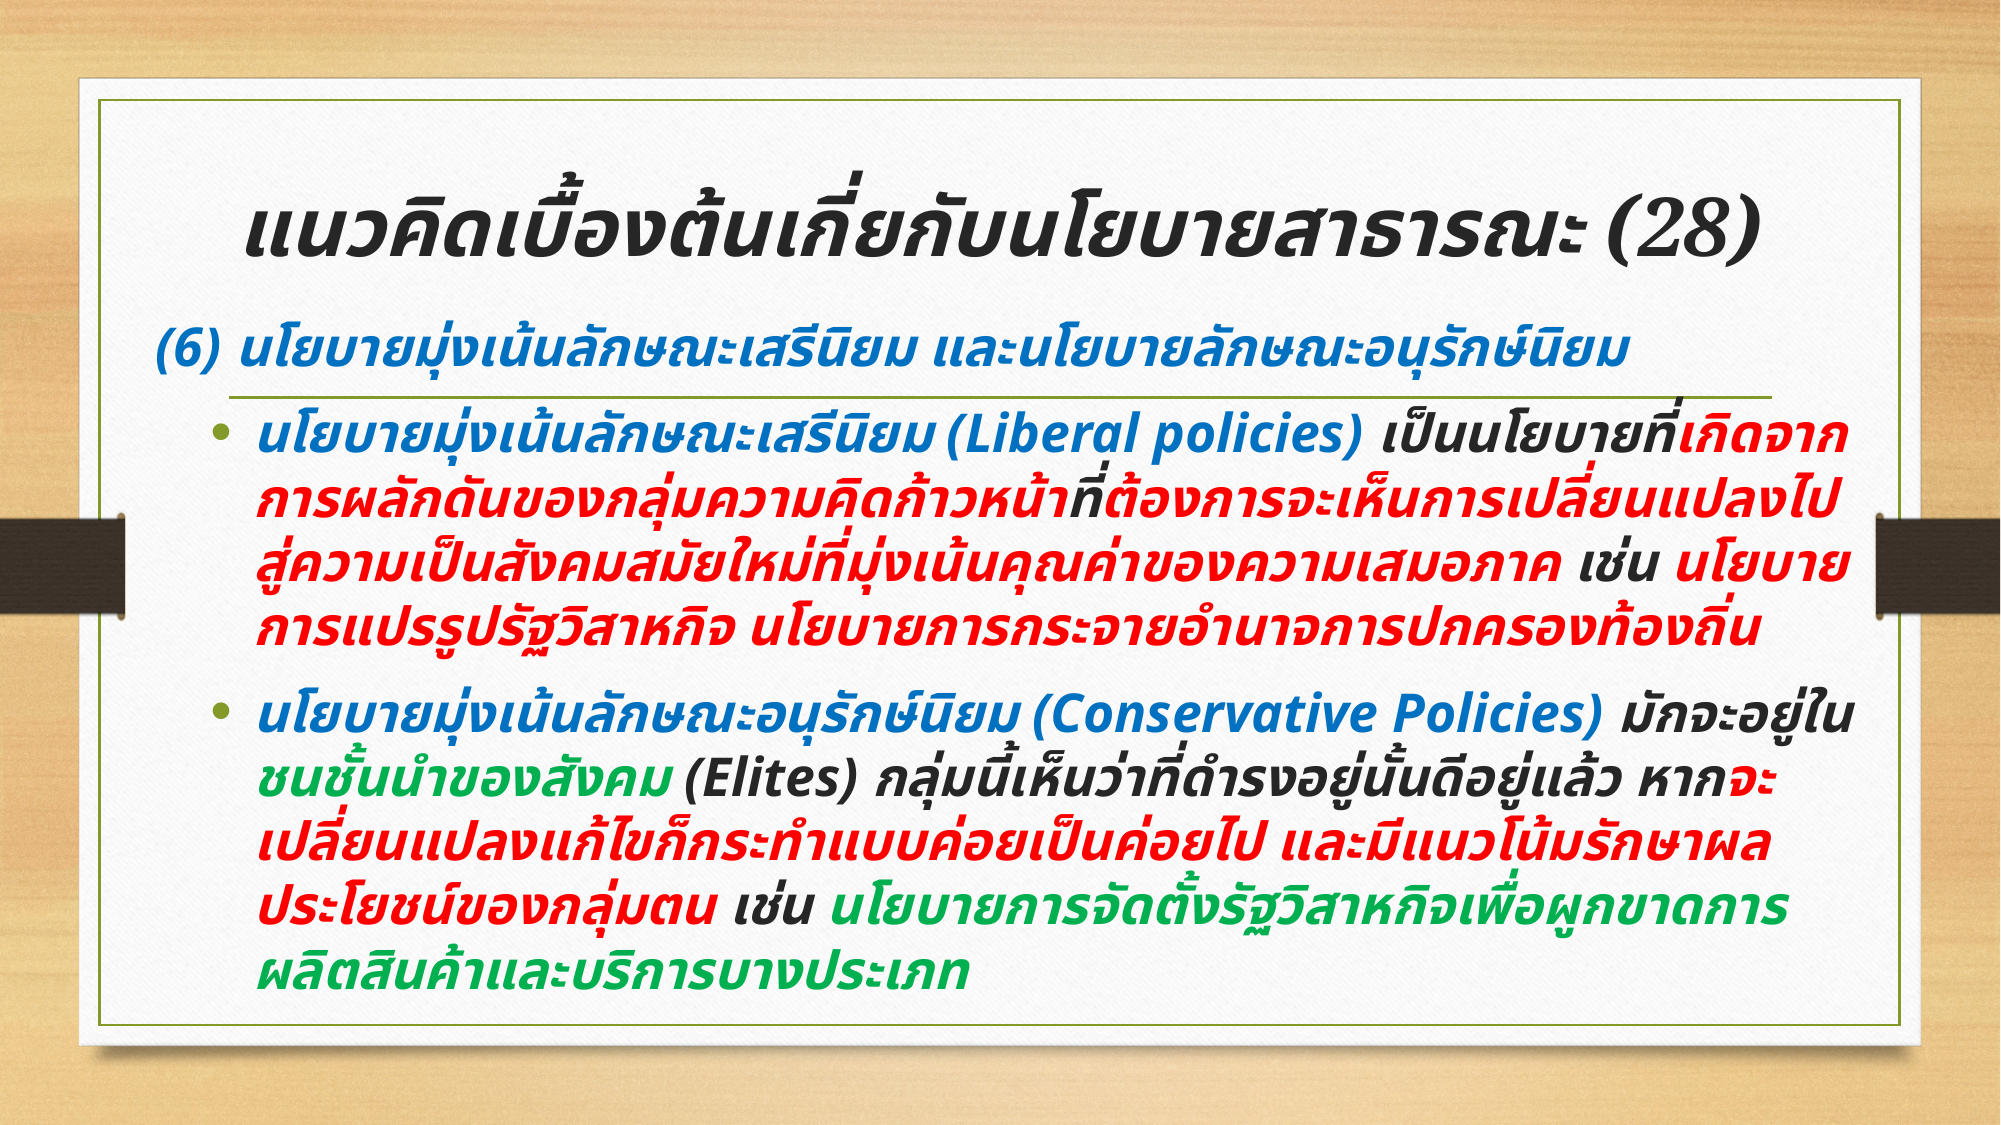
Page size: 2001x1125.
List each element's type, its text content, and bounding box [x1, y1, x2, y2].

title แนวคิดเบื้องต้นเกี่ยกับนโยบายสาธารณะ (28) [212, 161, 1788, 286]
list (6) นโยบายมุ่งเน้นลักษณะเสรีนิยม และนโยบายลักษณะอนุรักษ์นิยม นโยบายมุ่งเน้นลักษณะเสรีนิยม (Liberal policies) เป็นนโยบายที่เกิดจากการผลักดันของกลุ่มความคิดก้าวหน้าที่ต้องการจะเห็นการเปลี่ยนแปลงไปสู่ความเป็นสังคมสมัยใหม่ที่มุ่งเน้นคุณค่าของความเสมอภาค เช่น นโยบายการแปรรูปรัฐวิสาหกิจ นโยบายการกระจายอำนาจการปกครองท้องถิ่น นโยบายมุ่งเน้นลักษณะอนุรักษ์นิยม (Conservative Policies) มักจะอยู่ในชนชั้นนำของสังคม (Elites) กลุ่มนี้เห็นว่าที่ดำรงอยู่นั้นดีอยู่แล้ว หากจะเปลี่ยนแปลงแก้ไขก็กระทำแบบค่อยเป็นค่อยไป และมีแนวโน้มรักษาผลประโยชน์ของกลุ่มตน เช่น นโยบายการจัดตั้งรัฐวิสาหกิจเพื่อผูกขาดการผลิตสินค้าและบริการบางประเภท [126, 305, 1874, 1022]
picture [0, 0, 2001, 1125]
